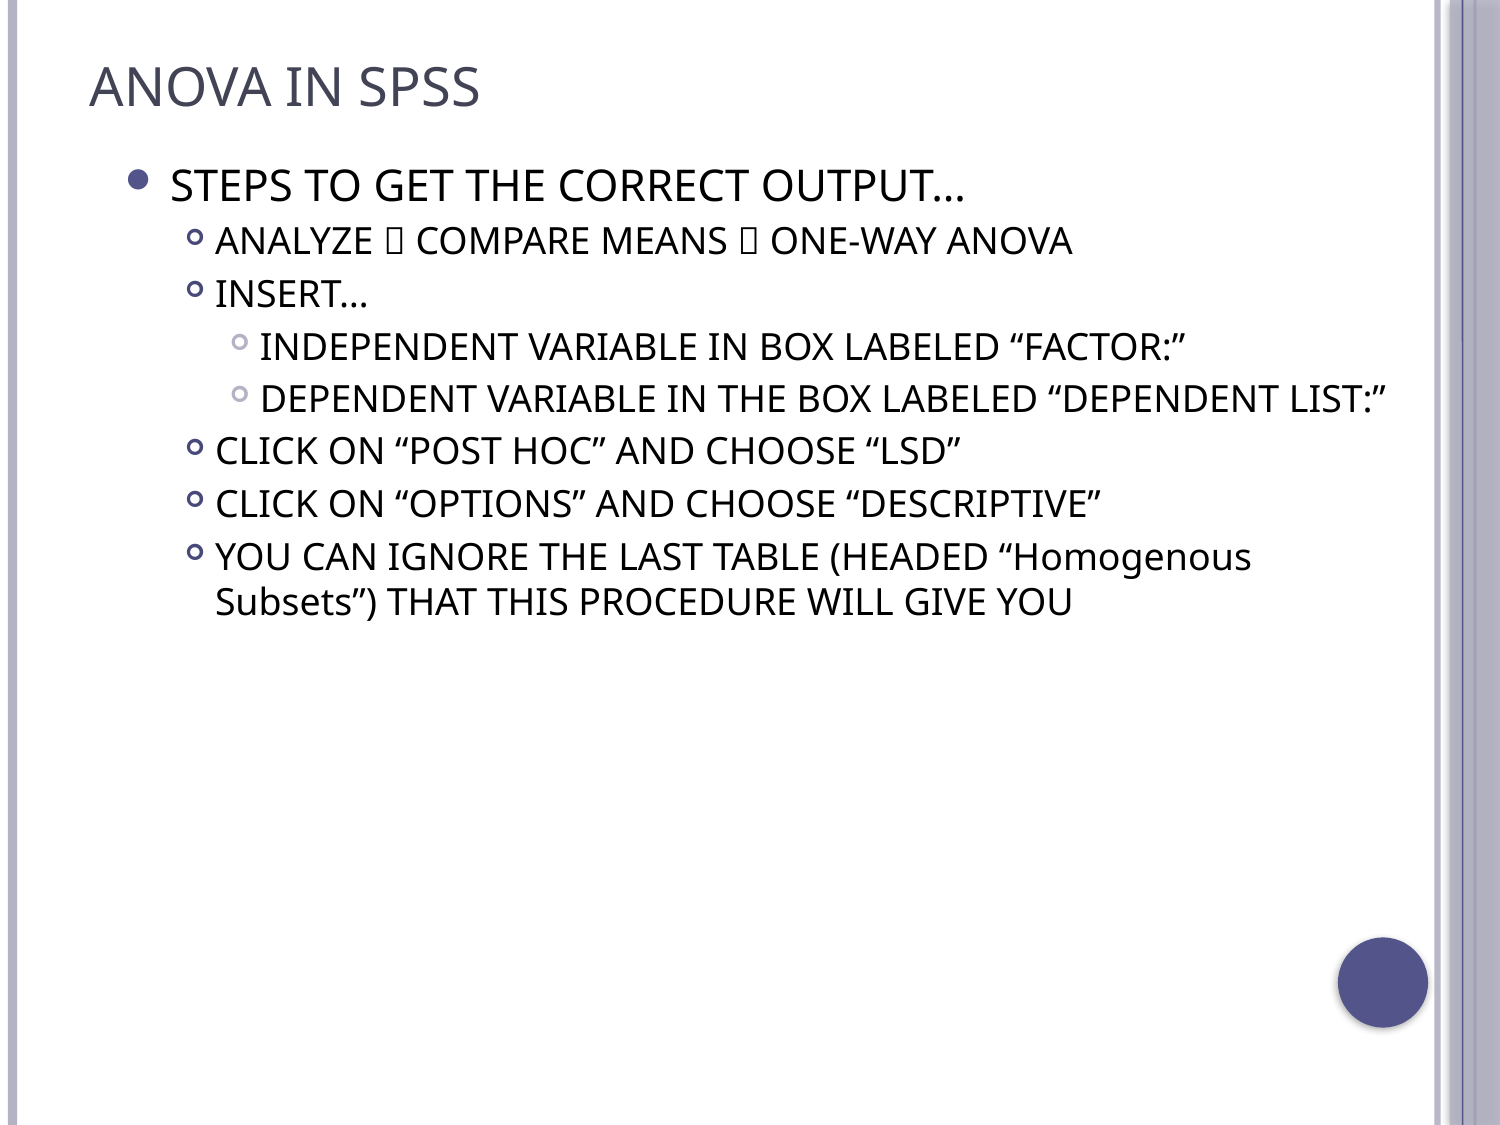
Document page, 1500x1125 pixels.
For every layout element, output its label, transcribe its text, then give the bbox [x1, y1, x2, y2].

title ANOVA in SPSS [75, 45, 1425, 125]
list STEPS TO GET THE CORRECT OUTPUT… ANALYZE  COMPARE MEANS  ONE-WAY ANOVA INSERT… INDEPENDENT VARIABLE IN BOX LABELED “FACTOR:” DEPENDENT VARIABLE IN THE BOX LABELED “DEPENDENT LIST:” CLICK ON “POST HOC” AND CHOOSE “LSD” CLICK ON “OPTIONS” AND CHOOSE “DESCRIPTIVE” YOU CAN IGNORE THE LAST TABLE (HEADED “Homogenous Subsets”) THAT THIS PROCEDURE WILL GIVE YOU [49, 149, 1426, 1101]
